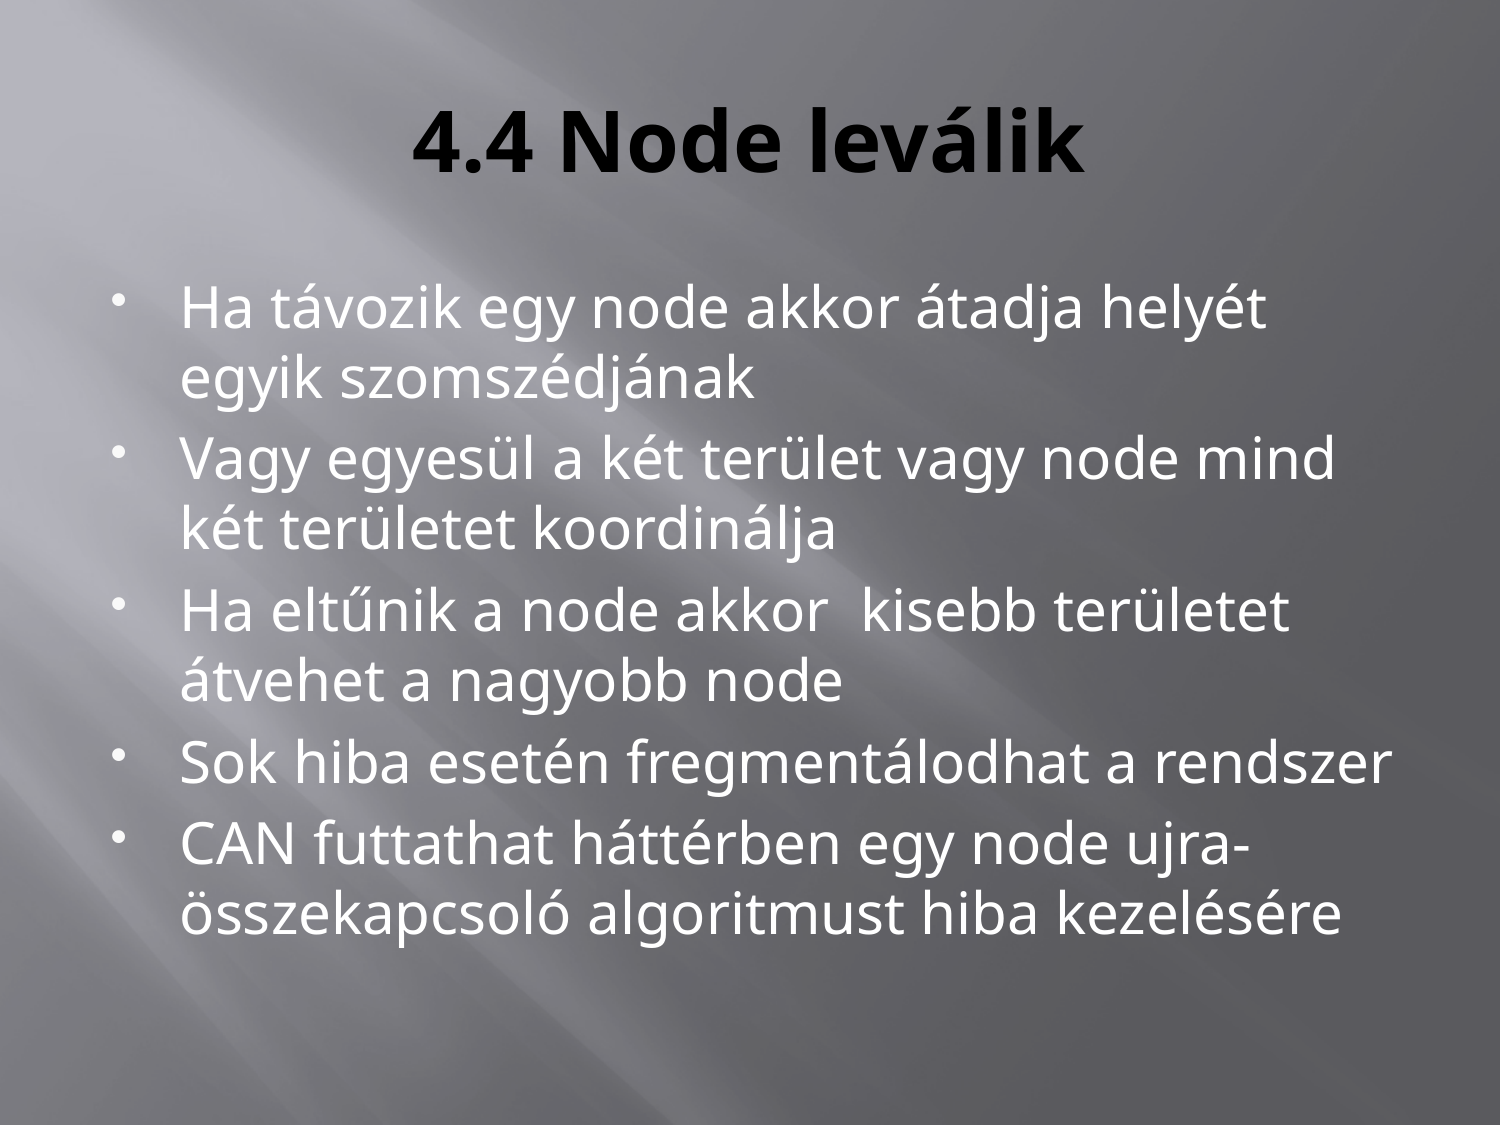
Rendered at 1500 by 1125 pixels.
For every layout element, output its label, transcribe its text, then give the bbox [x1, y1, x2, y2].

list Ha távozik egy node akkor átadja helyét egyik szomszédjának Vagy egyesül a két terület vagy node mind két területet koordinálja Ha eltűnik a node akkor kisebb területet átvehet a nagyobb node Sok hiba esetén fregmentálodhat a rendszer CAN futtathat háttérben egy node ujra- összekapcsoló algoritmust hiba kezelésére [75, 262, 1425, 1035]
title 4.4 Node leválik [75, 45, 1425, 233]
